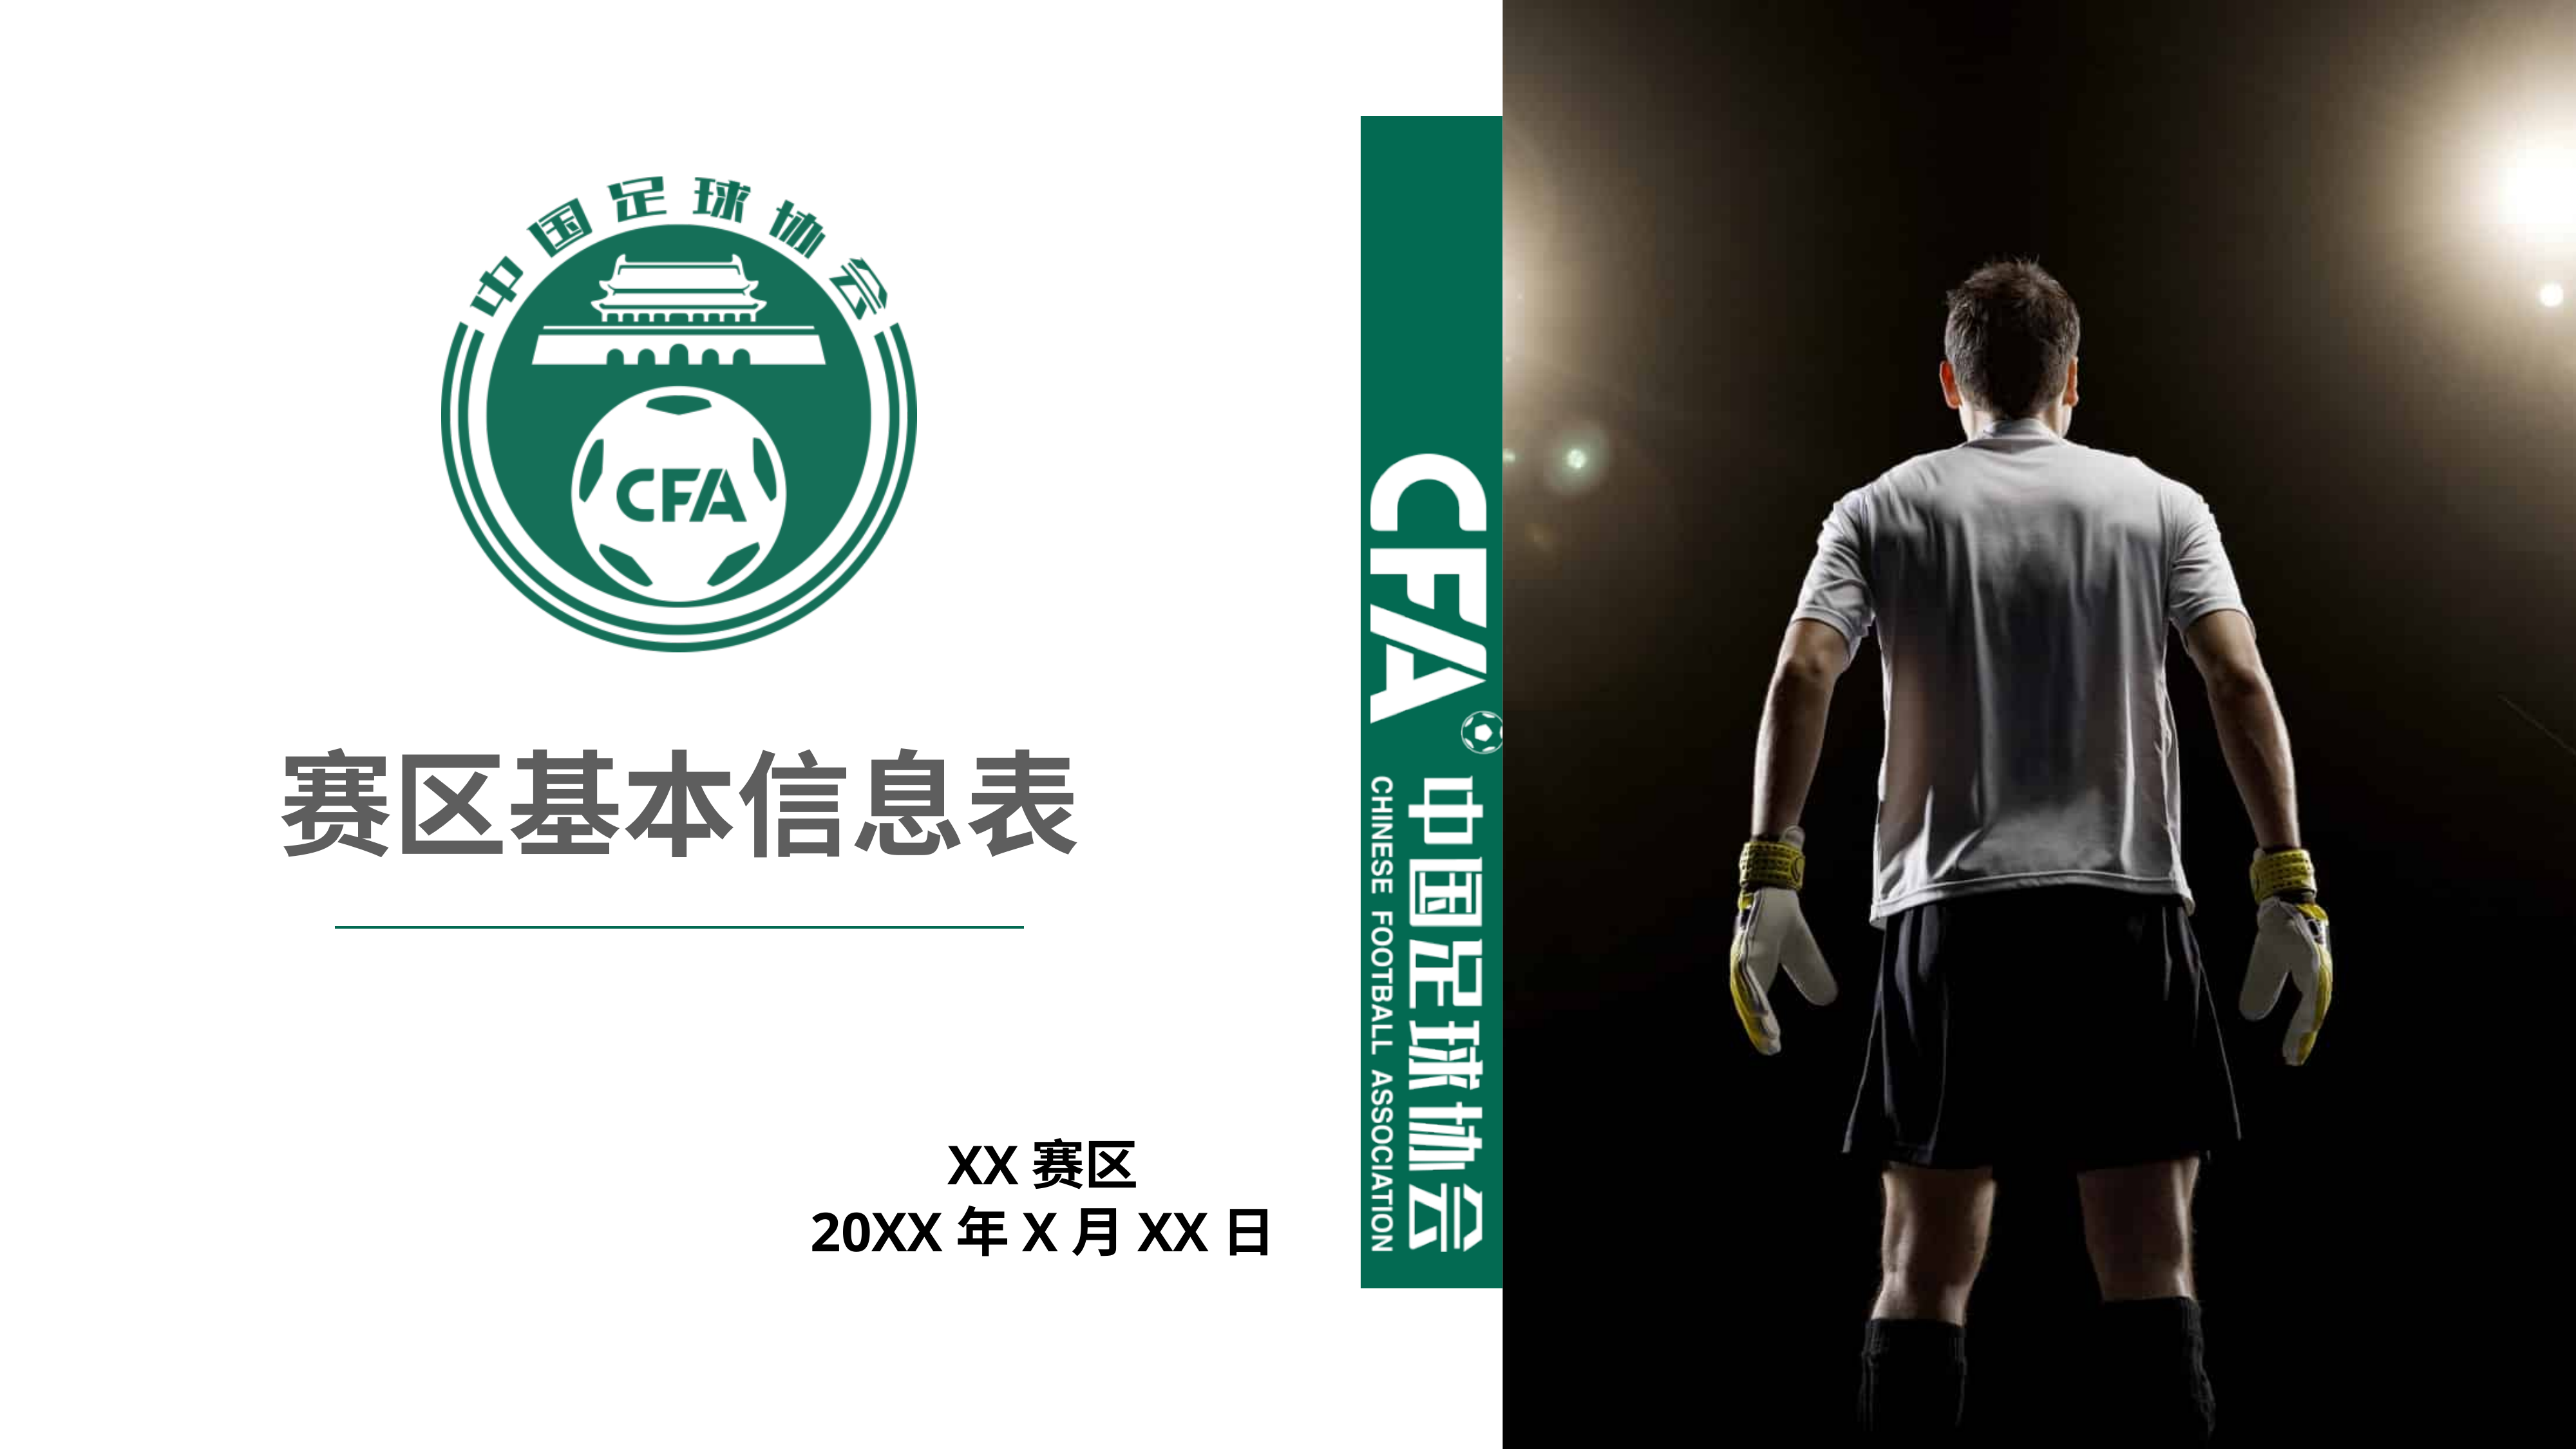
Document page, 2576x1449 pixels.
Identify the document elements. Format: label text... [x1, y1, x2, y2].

text_box [1359, 926, 1498, 1290]
text_box 赛区基本信息表 [262, 728, 1097, 875]
picture [1038, 0, 2576, 1449]
text_box XX赛区 20XX年X月XX日 [798, 1157, 1288, 1267]
picture [441, 176, 918, 652]
text_box [1359, 115, 1498, 784]
